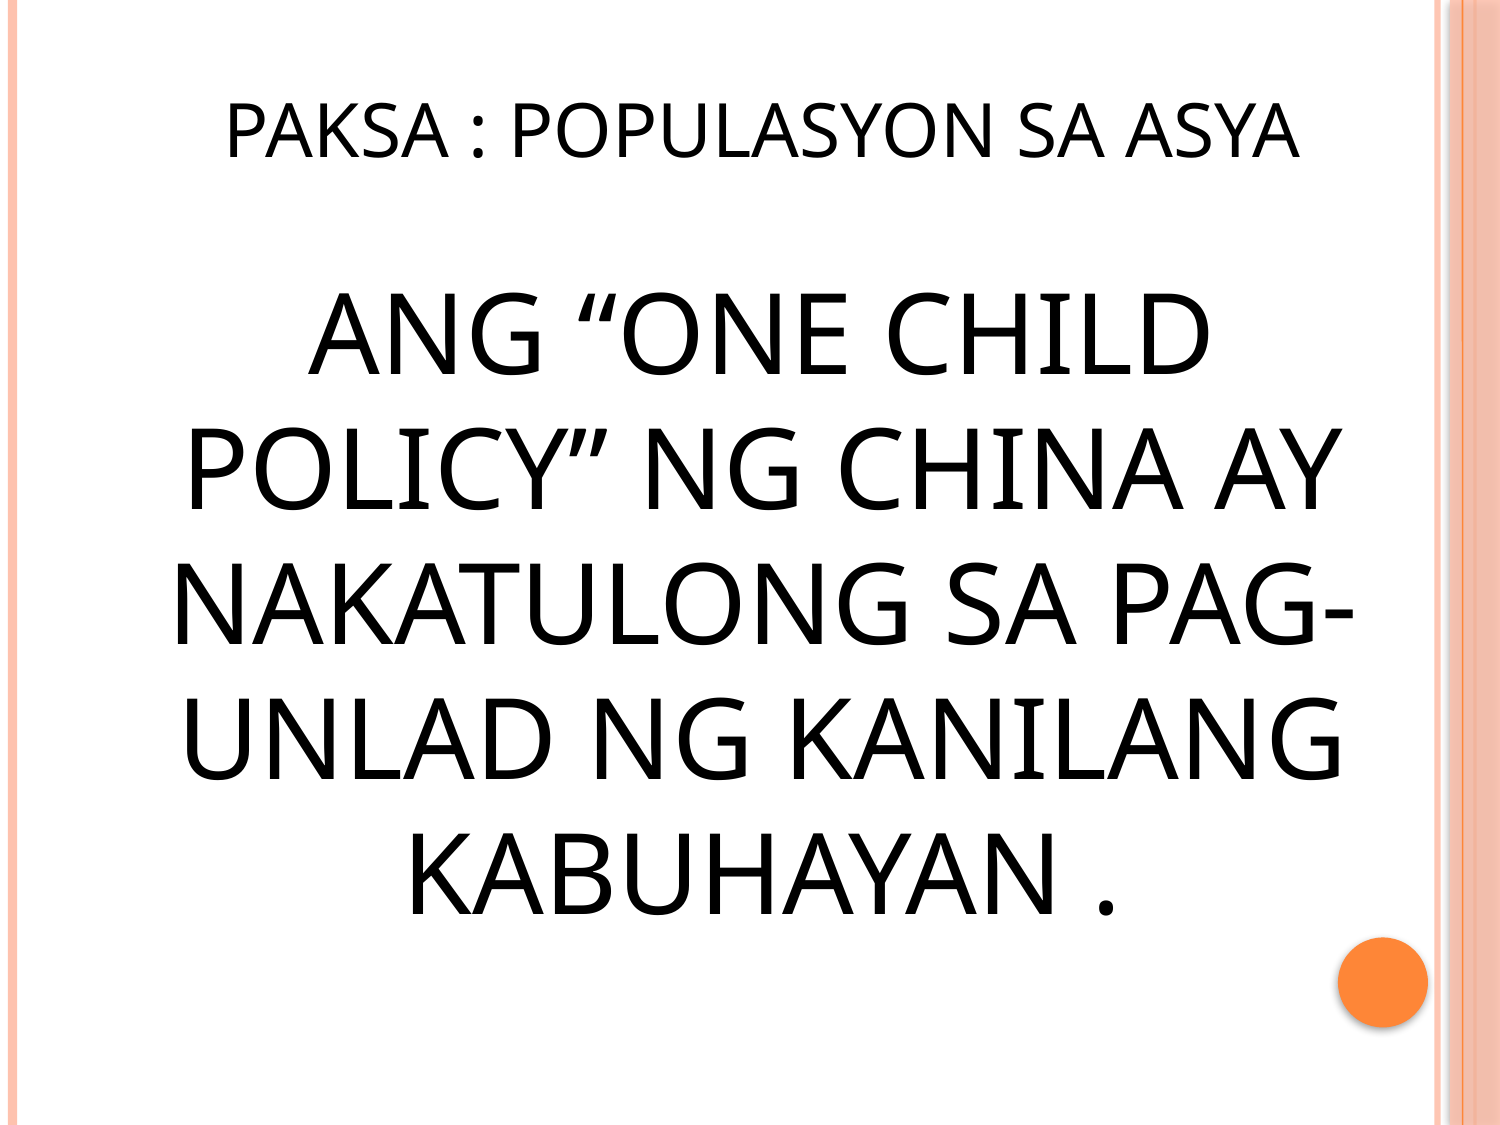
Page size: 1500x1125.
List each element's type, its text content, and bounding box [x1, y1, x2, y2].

text_box PAKSA : POPULASYON SA ASYA ANG “ONE CHILD POLICY” NG CHINA AY NAKATULONG SA PAG-UNLAD NG KANILANG KABUHAYAN . [87, 74, 1438, 945]
